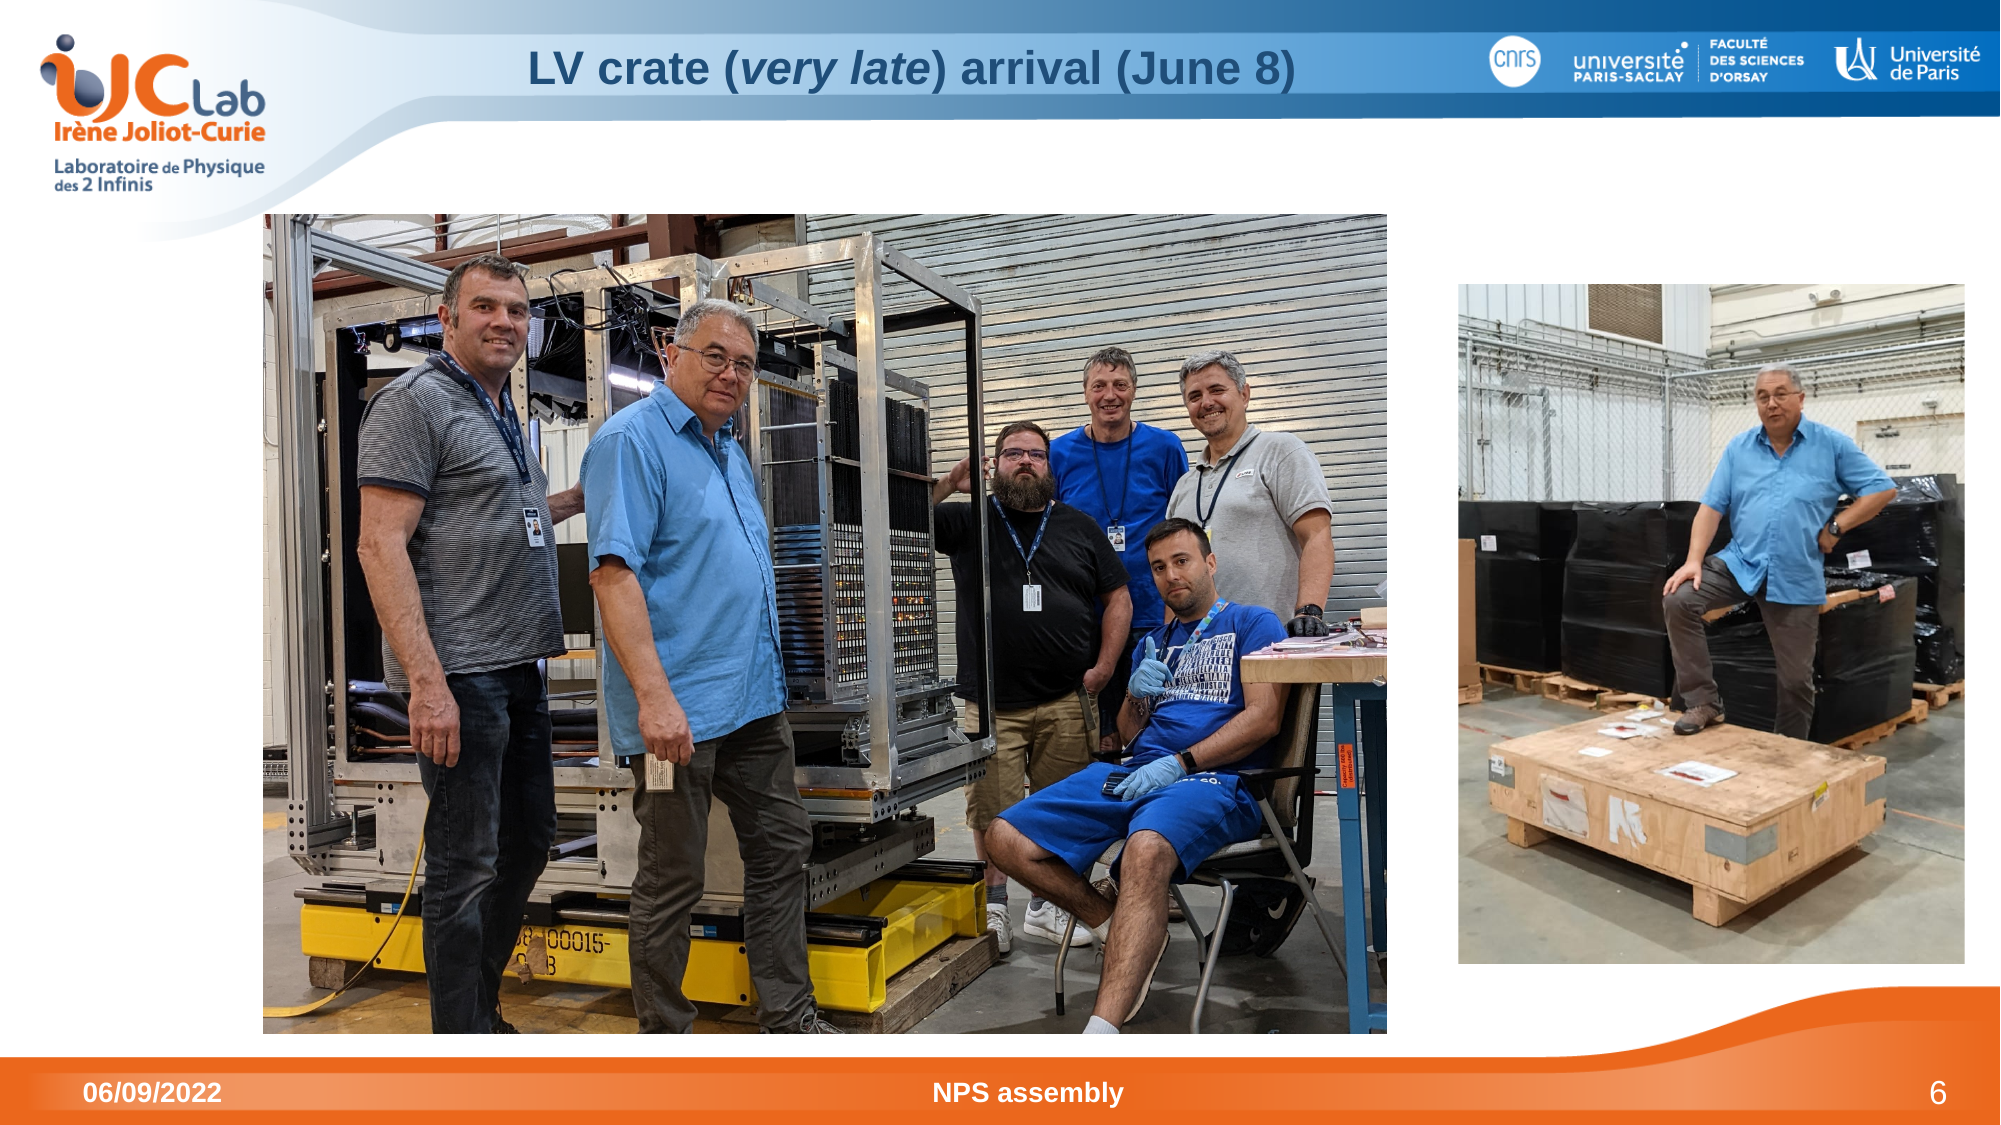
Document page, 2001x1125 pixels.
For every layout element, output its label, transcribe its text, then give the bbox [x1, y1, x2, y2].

text_box 06/09/2022 [65, 1060, 514, 1121]
picture [0, 0, 2000, 1125]
slide_number 6 [1514, 1060, 1965, 1121]
text_box NPS assembly [573, 1060, 1483, 1121]
text_box LV crate (very late) arrival (June 8) [393, 28, 1431, 103]
